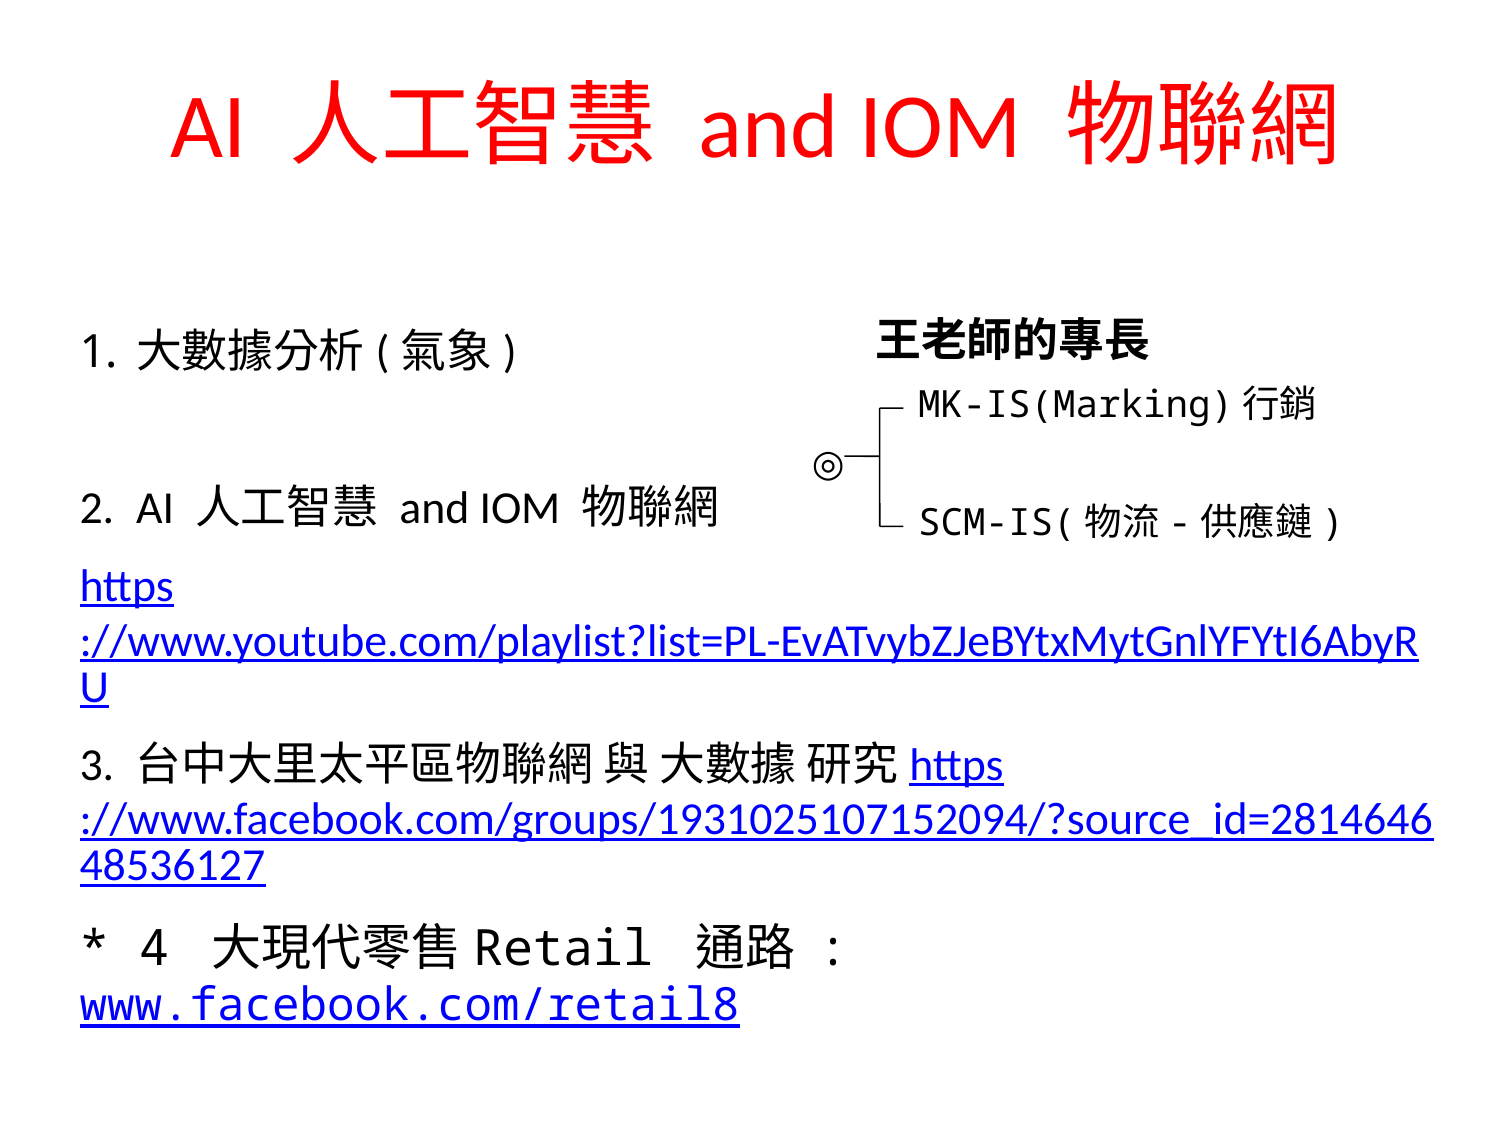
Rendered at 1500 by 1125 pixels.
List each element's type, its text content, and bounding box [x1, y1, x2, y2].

text_box AI 人工智慧 and IOM 物聯網 [155, 58, 1355, 184]
text_box 大數據分析(氣象) AI 人工智慧 and IOM 物聯網 https://www.youtube.com/playlist?list=PL-EvATvybZJeBYtxMytGnlYFYtI6AbyRU 3. 台中大里太平區物聯網 與 大數據 研究https://www.facebook.com/groups/1931025107152094/?source_id=281464648536127 * 4 大現代零售Retail 通路 :www.facebook.com/retail8 [64, 314, 1459, 954]
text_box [796, 302, 1500, 551]
